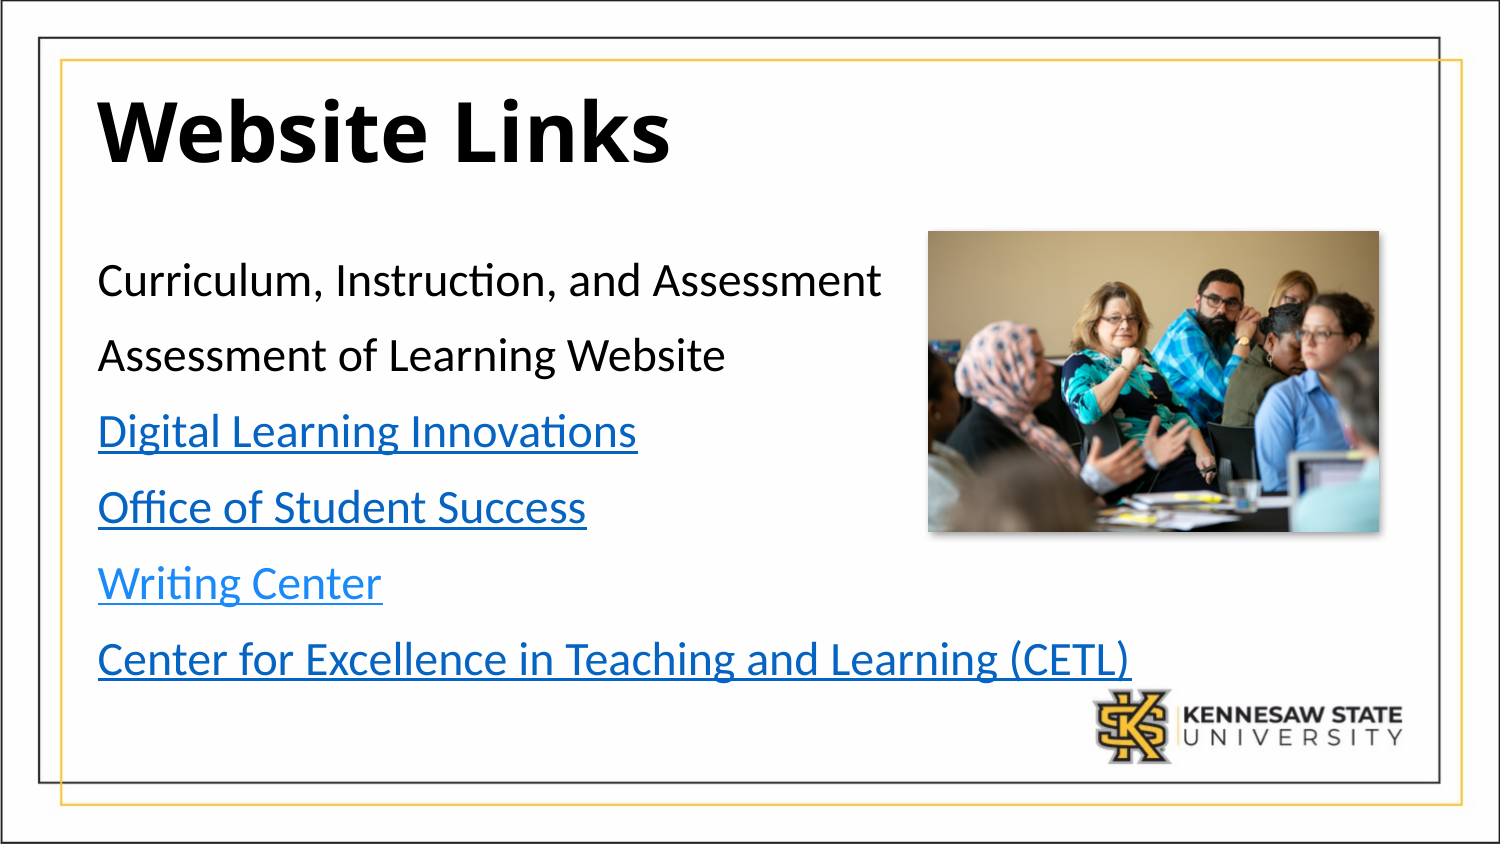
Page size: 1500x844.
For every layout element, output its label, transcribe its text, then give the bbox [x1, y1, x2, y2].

text_box Curriculum, Instruction, and Assessment Assessment of Learning Website Digital Learning Innovations Office of Student Success Writing Center Center for Excellence in Teaching and Learning (CETL) [37, 247, 1200, 697]
title Website Links [82, 48, 1500, 189]
picture [0, 0, 1500, 844]
